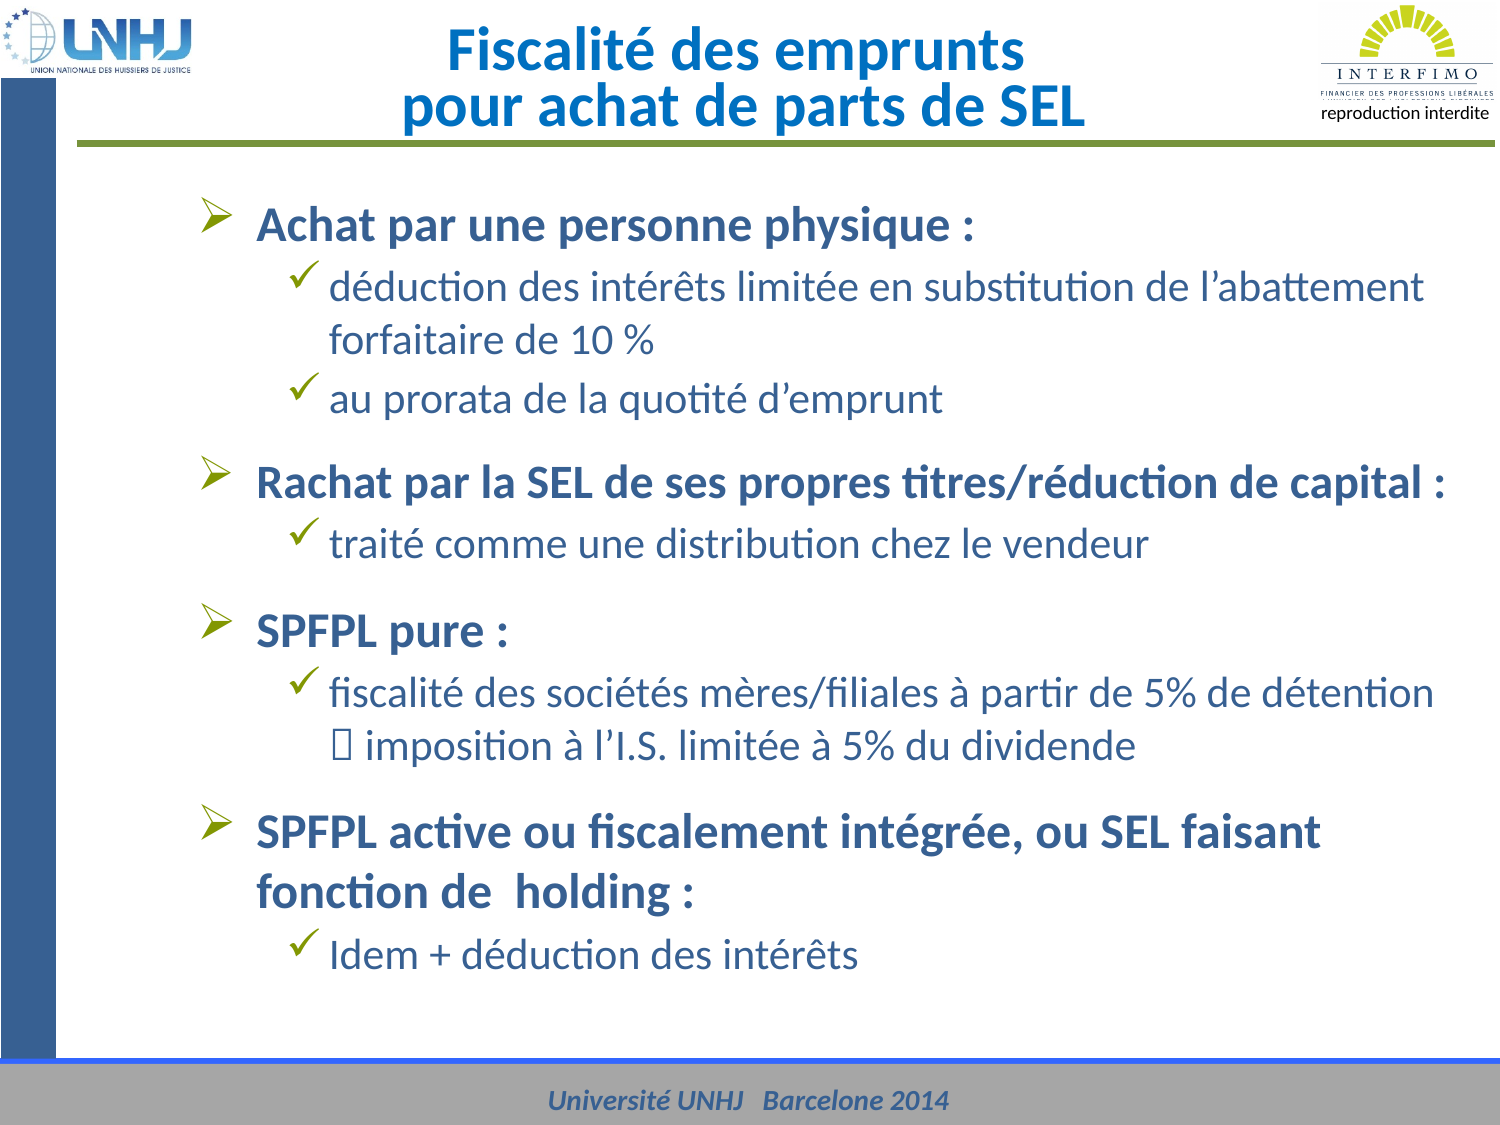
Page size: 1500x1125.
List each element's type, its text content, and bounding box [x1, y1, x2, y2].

text_box Fiscalité des emprunts pour achat de parts de SEL [88, 18, 1400, 129]
picture [1318, 2, 1497, 103]
list Achat par une personne physique : déduction des intérêts limitée en substitution de l’abattement forfaitaire de 10 % au prorata de la quotité d’emprunt Rachat par la SEL de ses propres titres/réduction de capital : traité comme une distribution chez le vendeur SPFPL pure : fiscalité des sociétés mères/filiales à partir de 5% de détention  imposition à l’I.S. limitée à 5% du dividende SPFPL active ou fiscalement intégrée, ou SEL faisant fonction de holding : Idem + déduction des intérêts [183, 184, 1483, 1012]
picture [1, 6, 192, 74]
